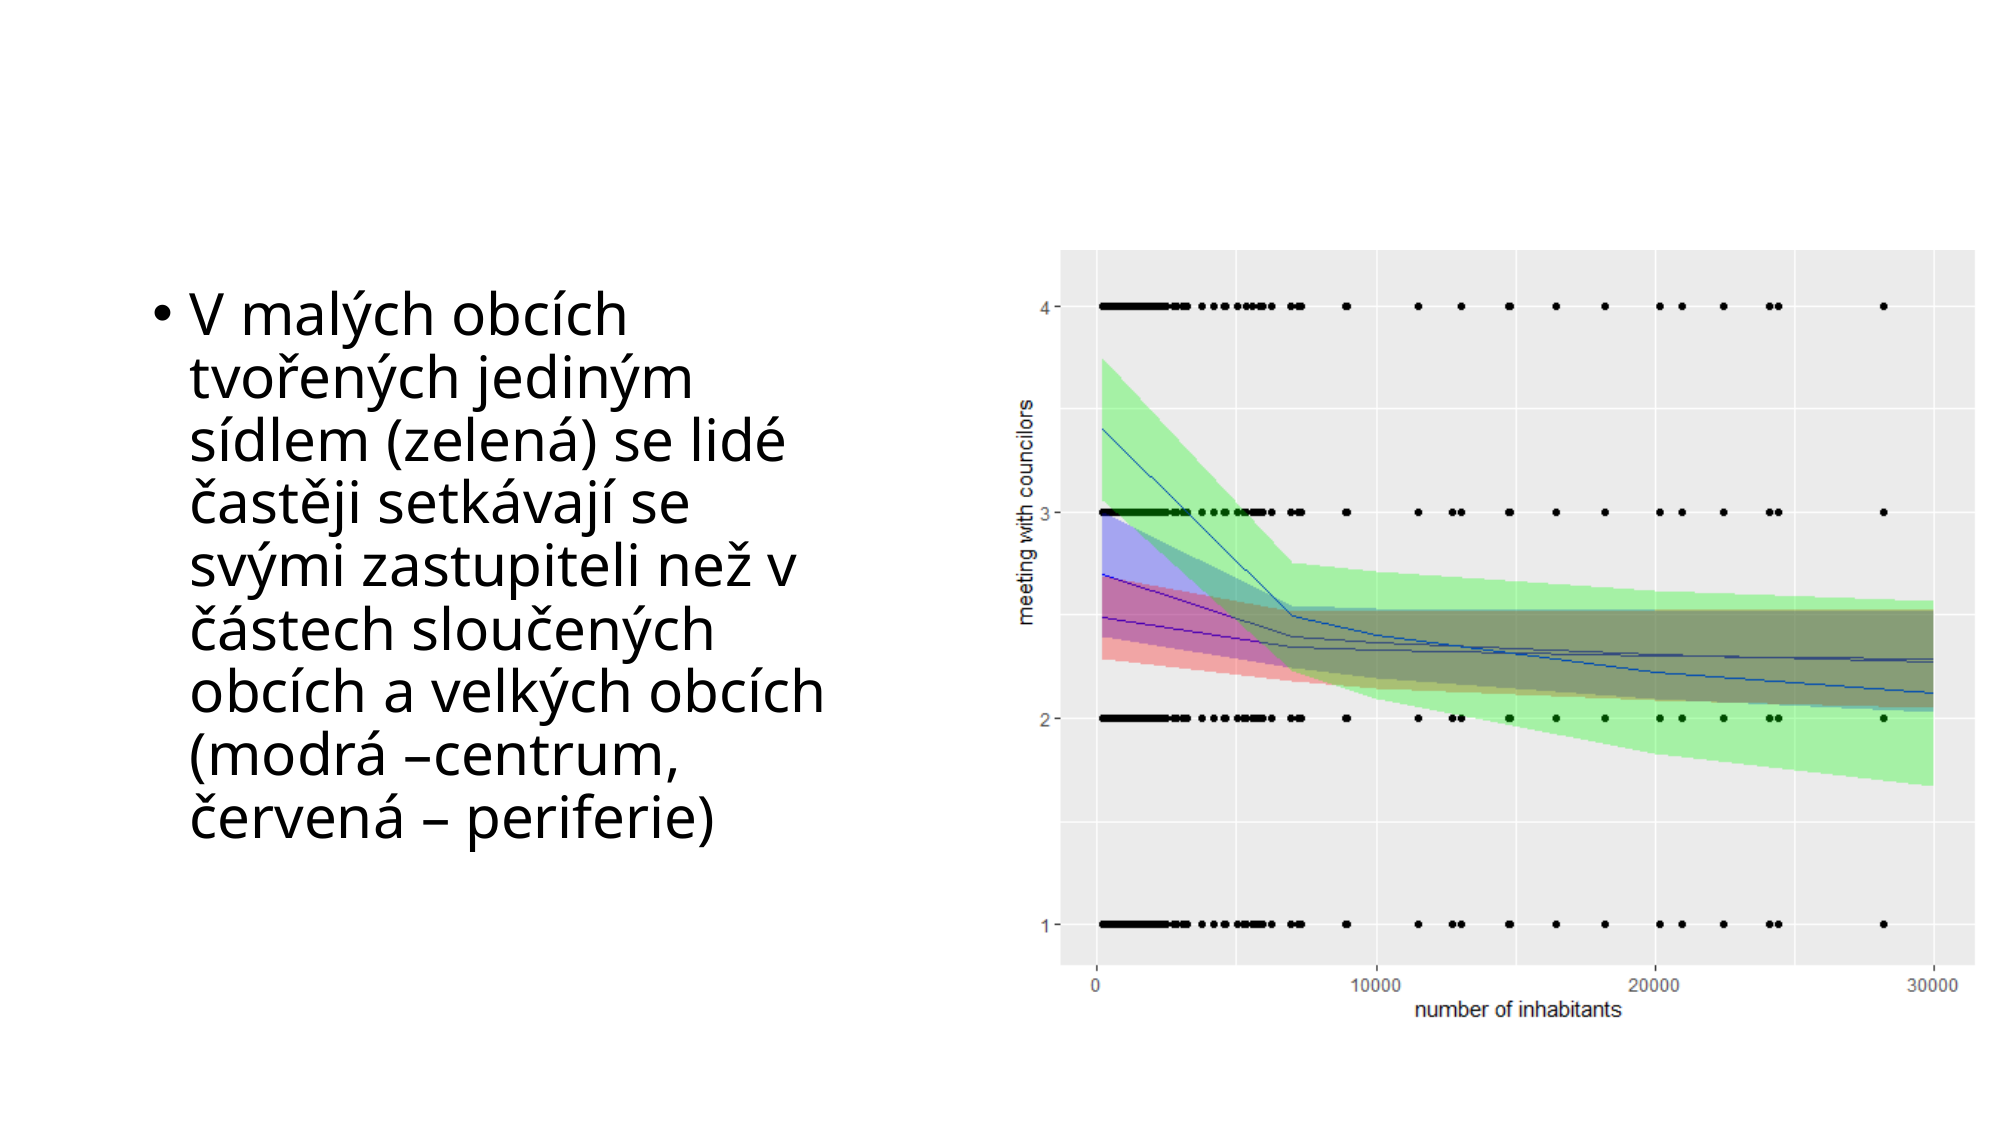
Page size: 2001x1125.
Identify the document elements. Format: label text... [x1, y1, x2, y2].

list V malých obcích tvořených jediným sídlem (zelená) se lidé častěji setkávají se svými zastupiteli než v částech sloučených obcích a velkých obcích (modrá –centrum, červená – periferie) [137, 277, 876, 1014]
picture [999, 249, 1983, 1032]
